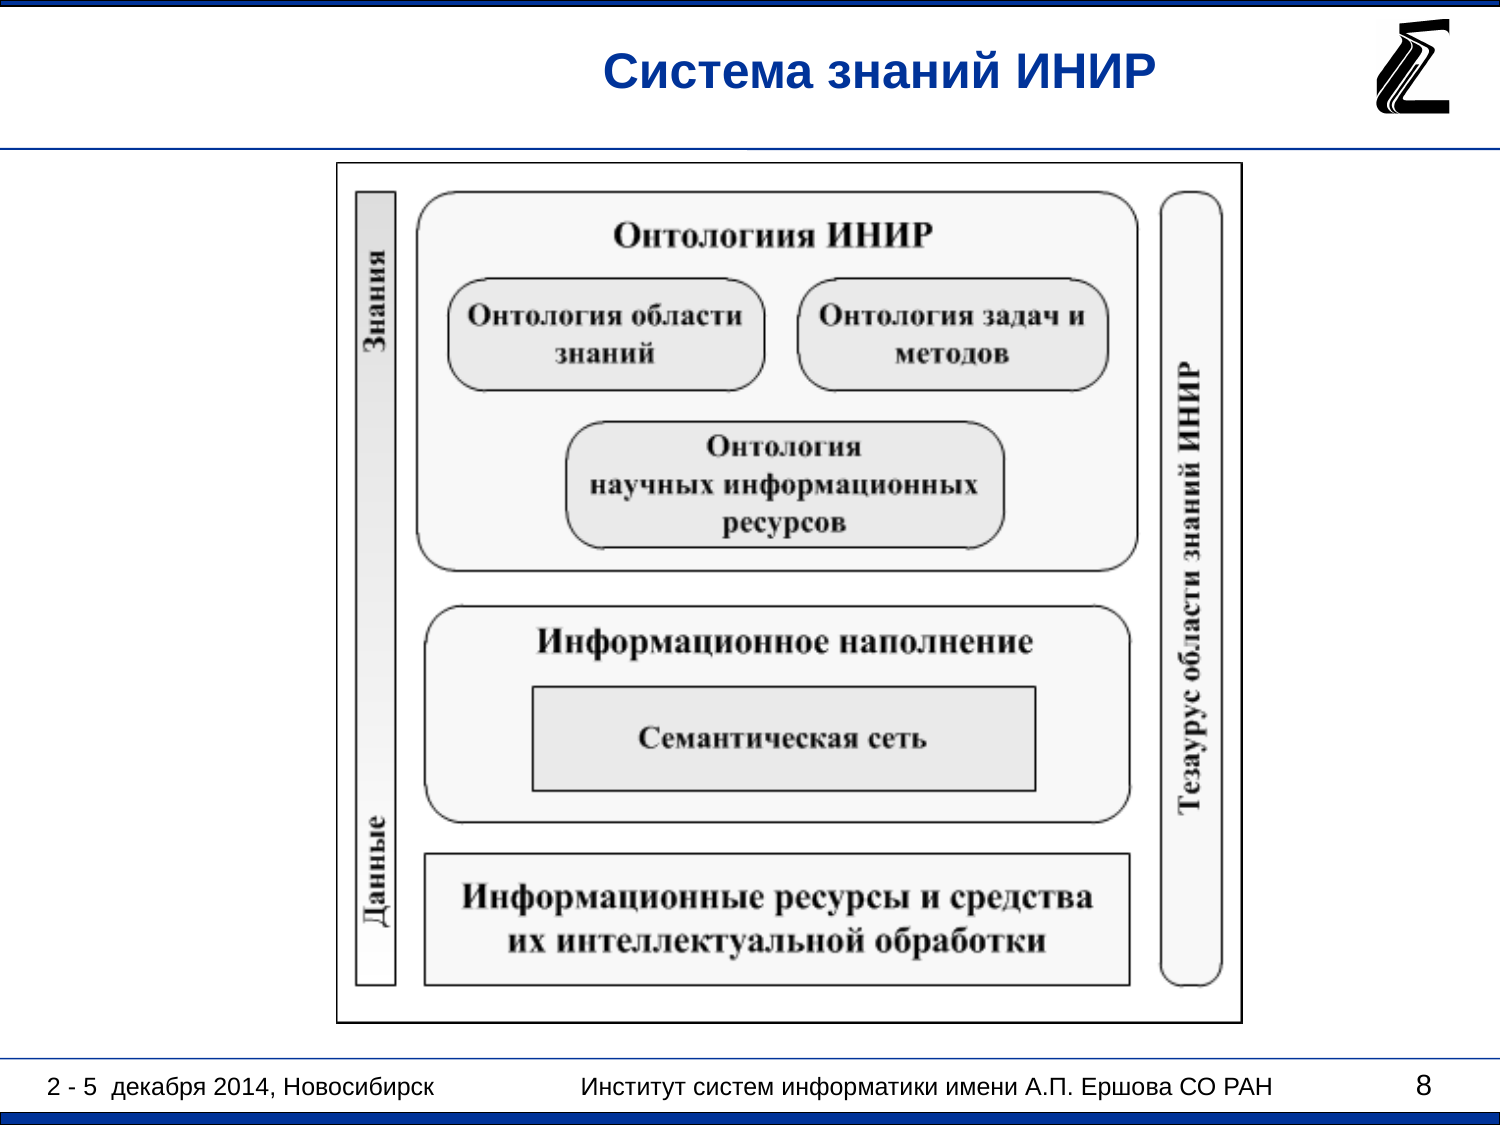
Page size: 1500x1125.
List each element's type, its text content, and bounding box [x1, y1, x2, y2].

text_box 8 [1303, 1058, 1447, 1106]
text_box Система знаний ИНИР [372, 30, 1388, 119]
picture [336, 162, 1243, 1024]
